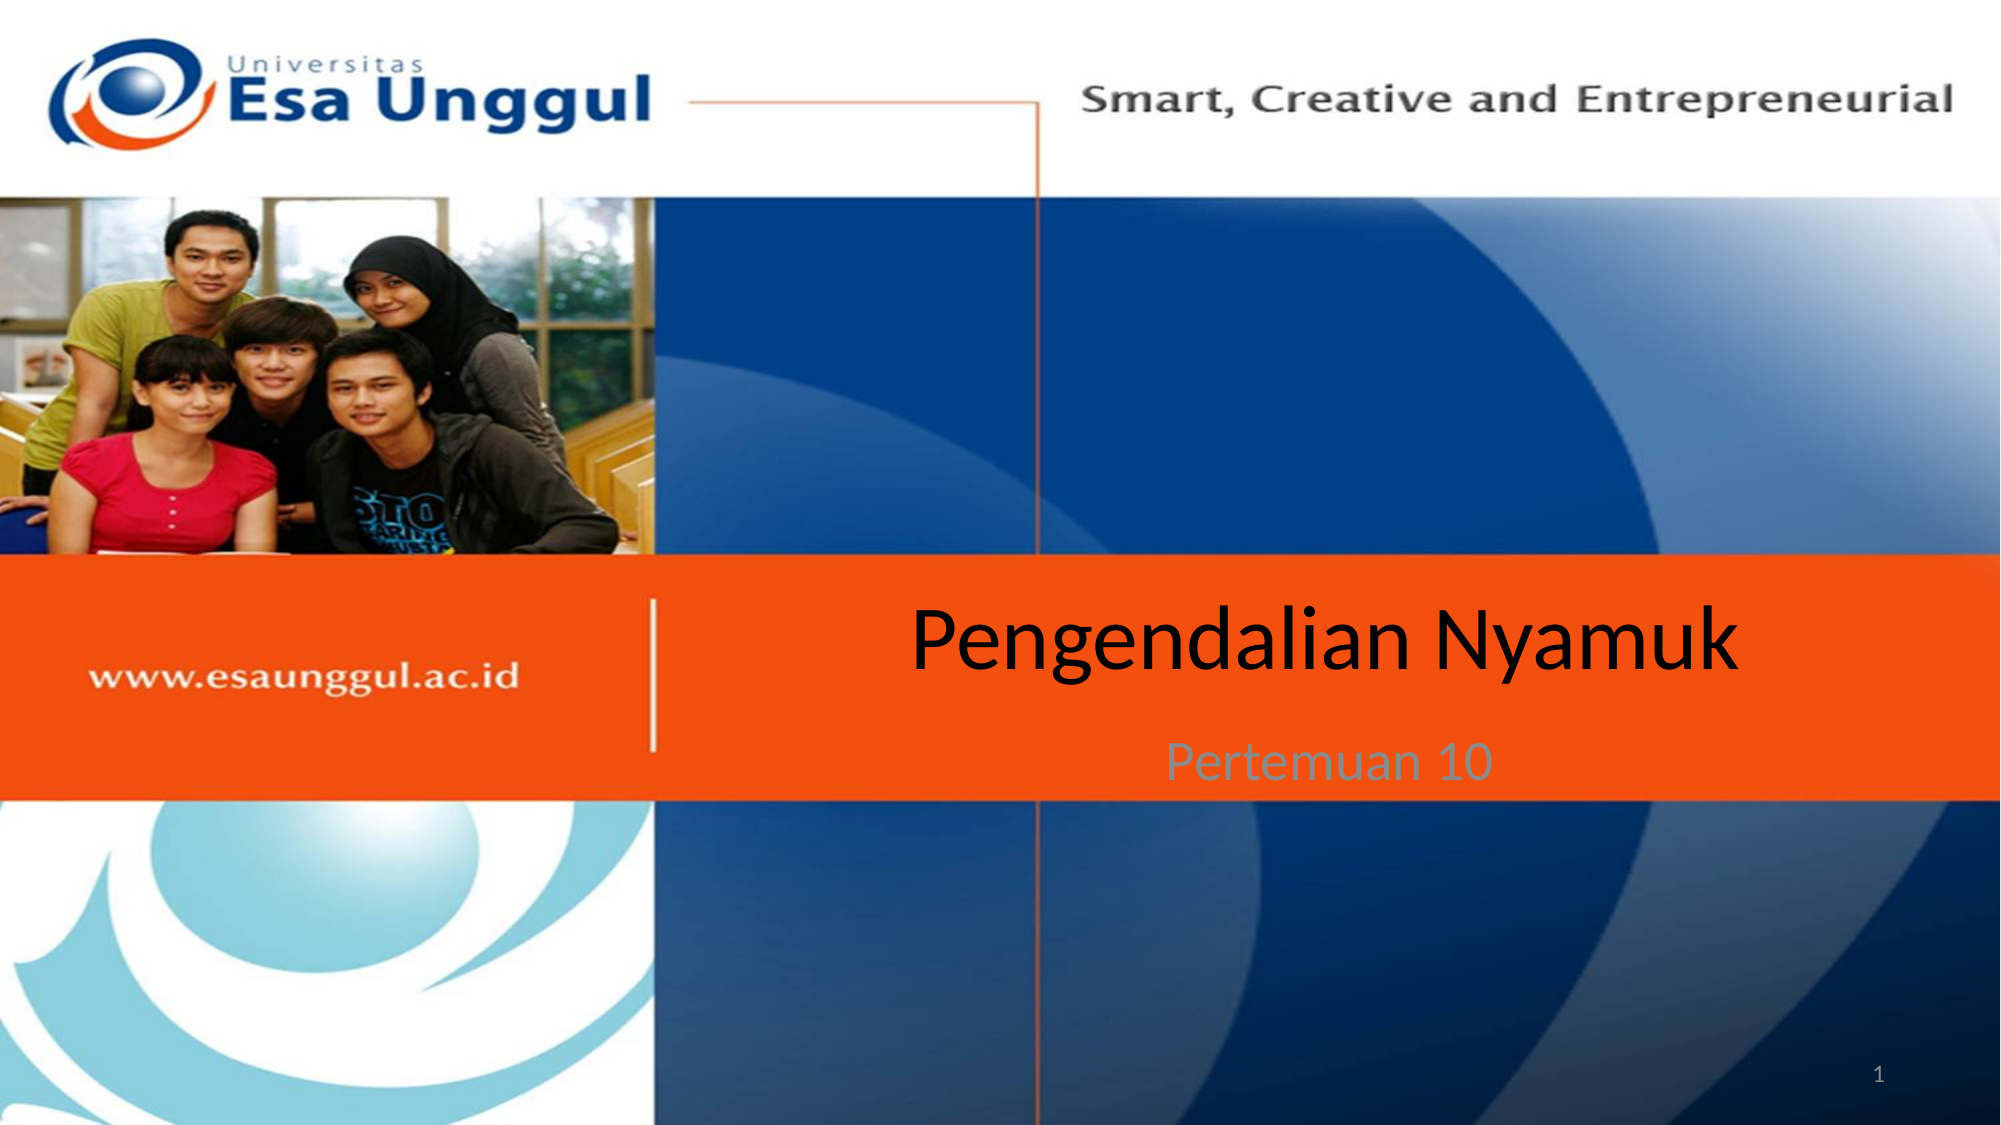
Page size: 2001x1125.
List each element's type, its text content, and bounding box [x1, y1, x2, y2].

slide_number 1 [1433, 1042, 1900, 1103]
subtitle Pertemuan 10 [659, 715, 2000, 800]
title Pengendalian Nyamuk [651, 551, 2000, 714]
picture [0, 0, 2001, 1125]
